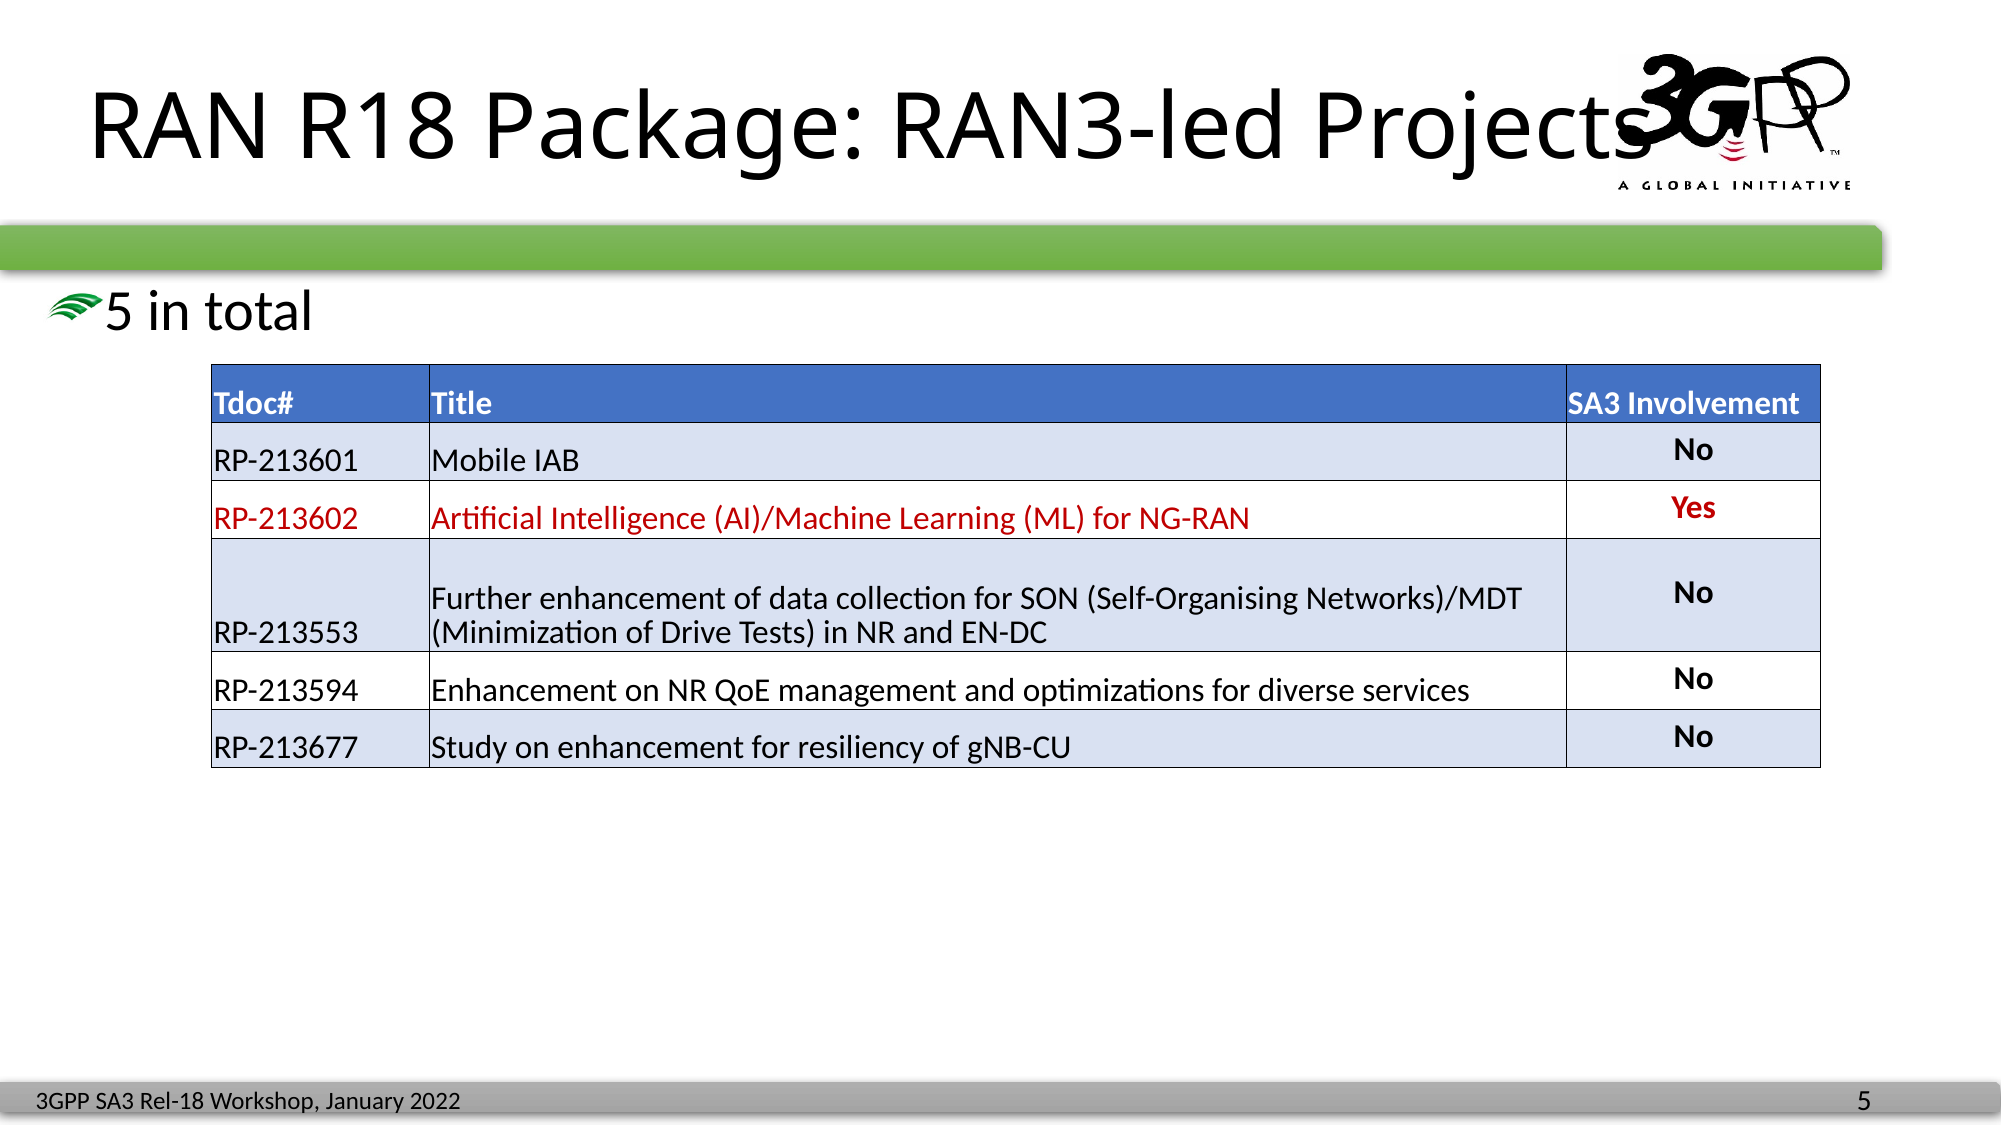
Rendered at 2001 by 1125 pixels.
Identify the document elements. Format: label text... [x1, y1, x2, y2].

table_cell Enhancement on NR QoE management and optimizations for diverse services [430, 652, 1566, 709]
table_cell RP-213594 [212, 652, 429, 709]
table_header Title [430, 365, 1566, 422]
table_cell Study on enhancement for resiliency of gNB-CU [430, 710, 1566, 767]
table_cell No [1567, 423, 1820, 480]
table_cell Artificial Intelligence (AI)/Machine Learning (ML) for NG-RAN [430, 481, 1566, 538]
table_cell No [1567, 652, 1820, 709]
table_cell Further enhancement of data collection for SON (Self-Organising Networks)/MDT (Minimization of Drive Tests) in NR and EN-DC [430, 539, 1566, 651]
table_cell RP-213553 [212, 539, 429, 651]
table_cell No [1567, 539, 1820, 651]
title RAN R18 Package: RAN3-led Projects [71, 19, 1863, 238]
table_cell No [1567, 710, 1820, 767]
table_cell RP-213602 [212, 481, 429, 538]
list 5 in total [28, 272, 1878, 365]
picture [43, 287, 105, 329]
table_header Tdoc# [212, 365, 429, 422]
table_cell Yes [1567, 481, 1820, 538]
table_cell Mobile IAB [430, 423, 1566, 480]
table_cell RP-213601 [212, 423, 429, 480]
table_cell RP-213677 [212, 710, 429, 767]
table_header SA3 Involvement [1567, 365, 1820, 422]
